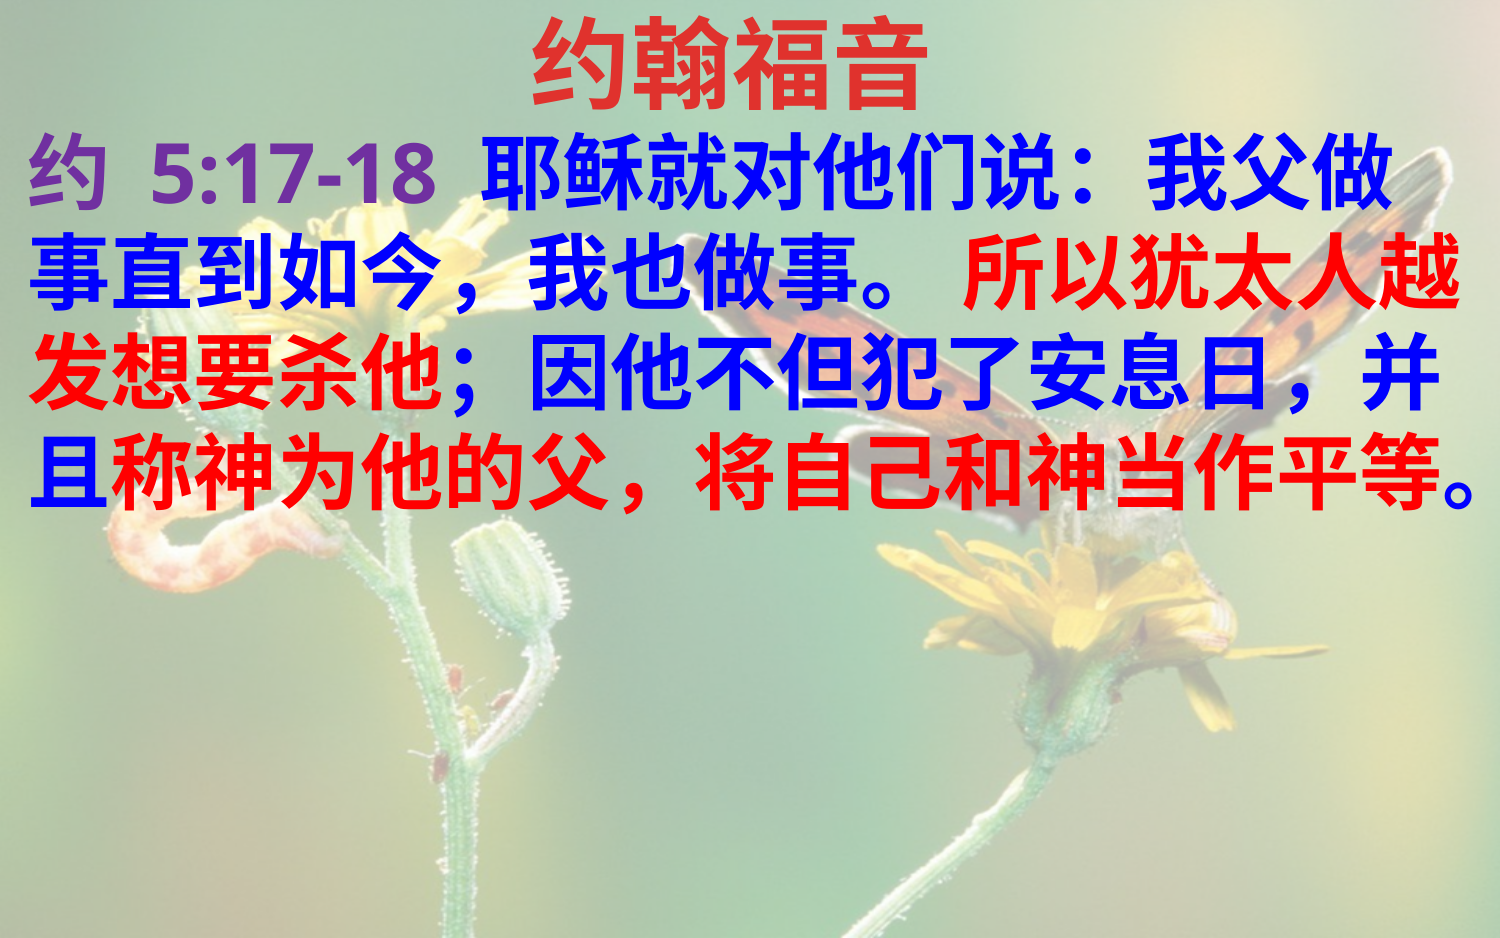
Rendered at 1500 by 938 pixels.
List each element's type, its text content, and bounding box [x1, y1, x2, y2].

text_box 约 5:17-18 耶稣就对他们说：我父做事直到如今，我也做事。 所以犹太人越发想要杀他；因他不但犯了安息日，并且称神为他的父，将自己和神当作平等。 [12, 112, 1488, 732]
text_box 约翰福音 [515, 0, 949, 129]
